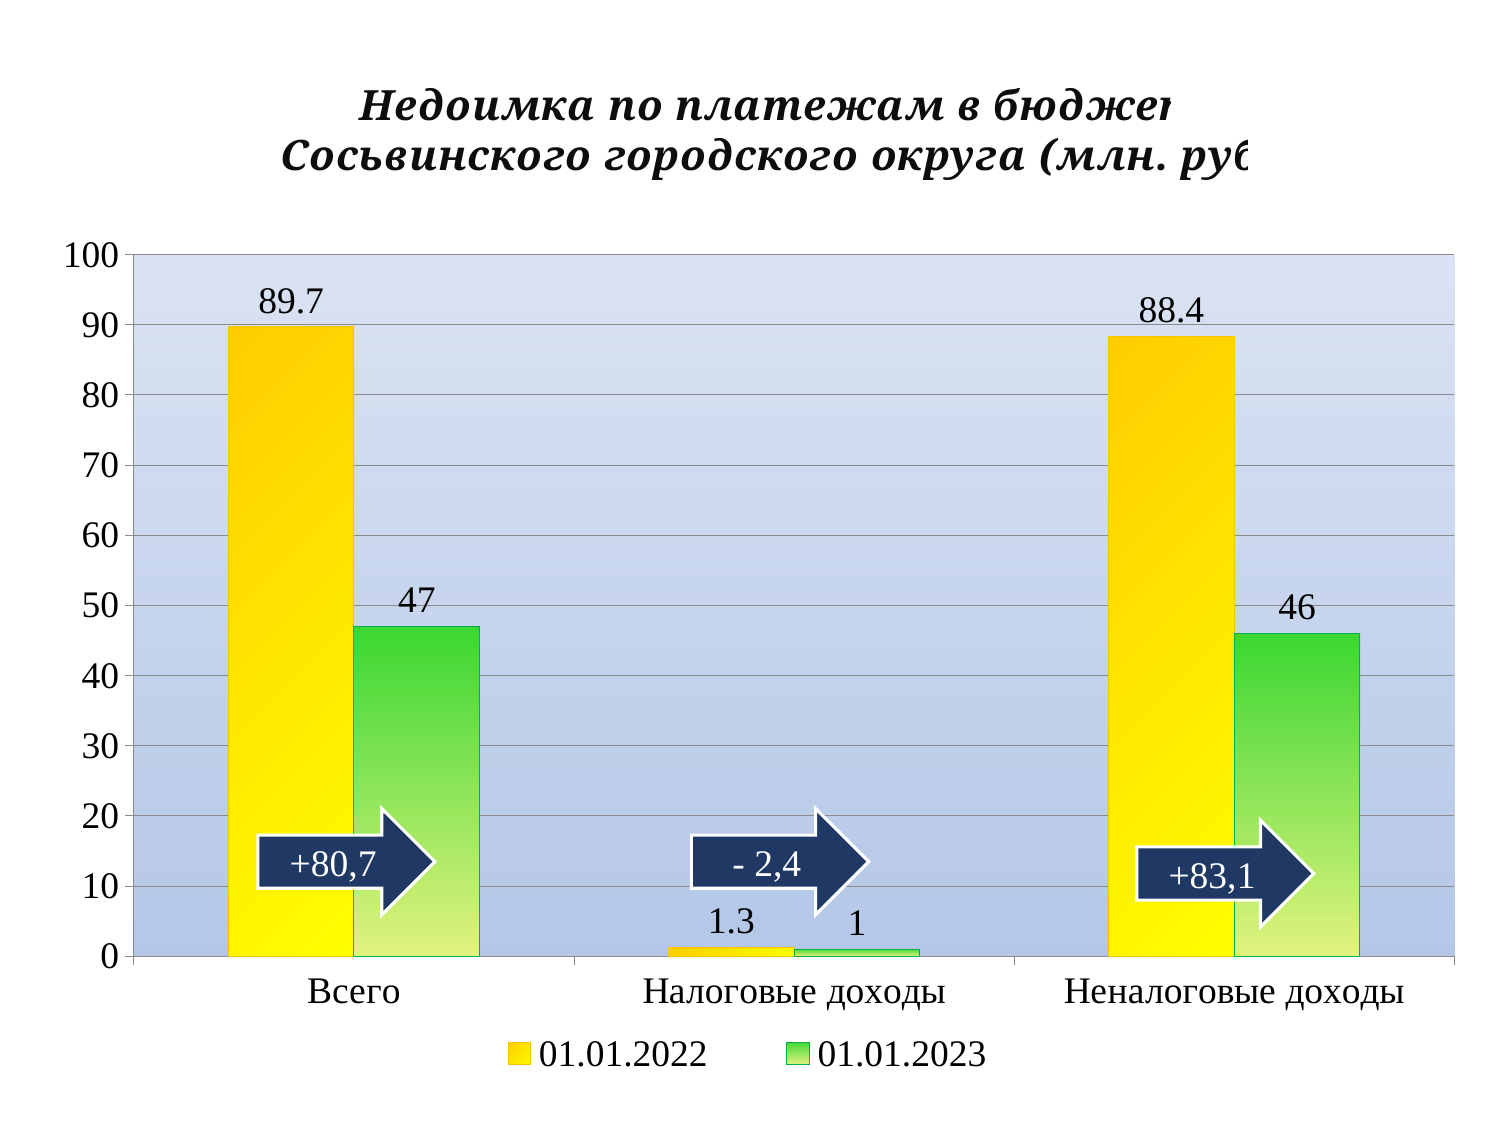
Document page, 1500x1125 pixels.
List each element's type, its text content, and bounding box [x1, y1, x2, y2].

chart [44, 128, 1456, 1095]
text_box Недоимка по платежам в бюджет Сосьвинского городского округа (млн. руб.) [213, 83, 1347, 128]
